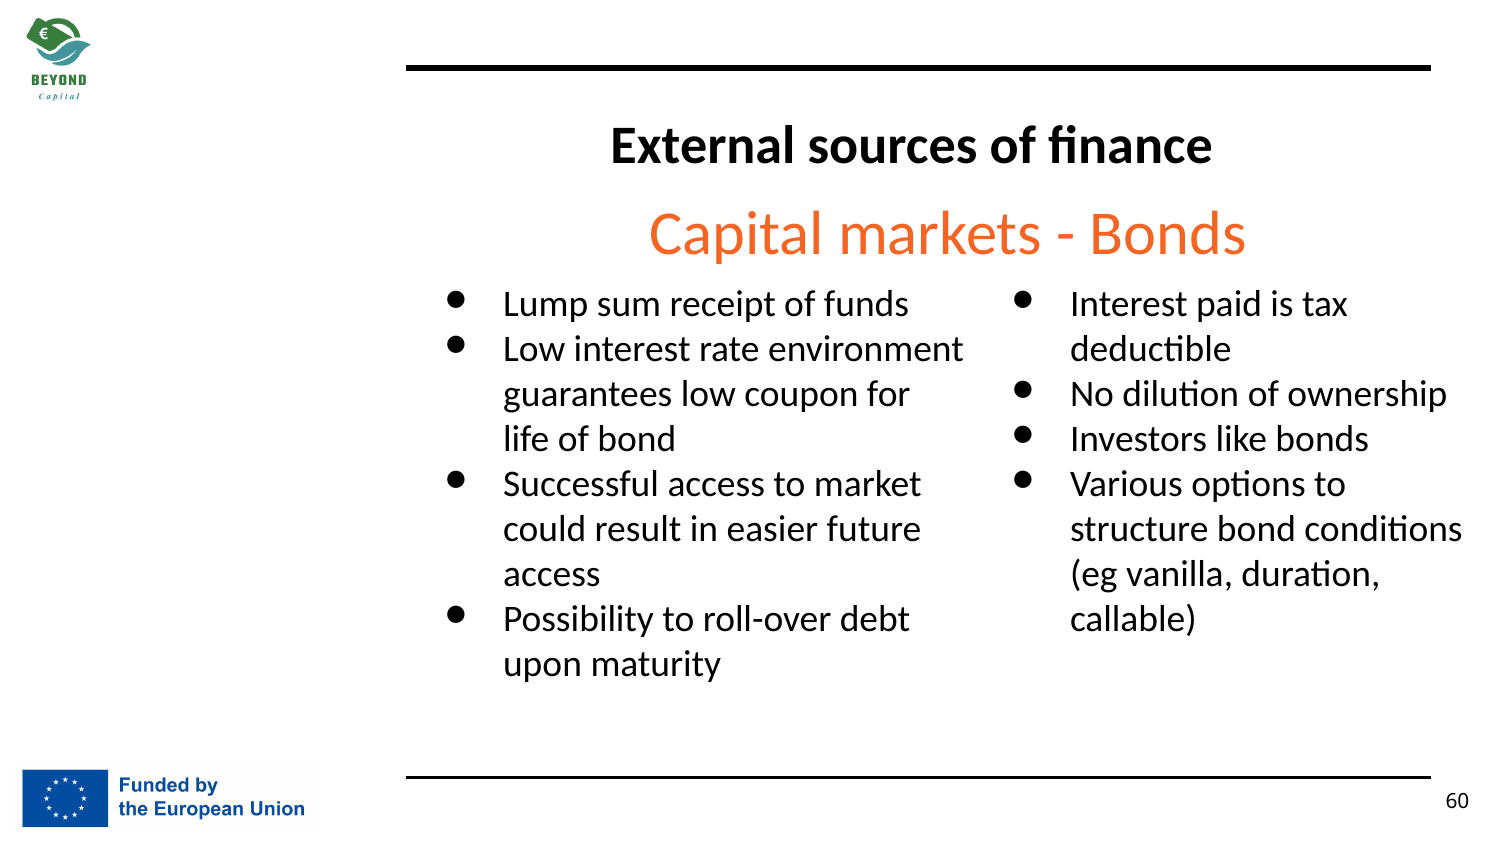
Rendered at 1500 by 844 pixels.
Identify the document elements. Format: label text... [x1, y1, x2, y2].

picture [0, 0, 119, 112]
list Lump sum receipt of funds Low interest rate environment guarantees low coupon for life of bond Successful access to market could result in easier future access Possibility to roll-over debt upon maturity [413, 263, 980, 731]
list Capital markets - Bonds [466, 177, 1431, 289]
picture [12, 766, 321, 832]
title External sources of finance [393, 94, 1431, 199]
list Interest paid is tax deductible No dilution of ownership Investors like bonds Various options to structure bond conditions (eg vanilla, duration, callable) [979, 263, 1484, 720]
slide_number 60 [1394, 769, 1484, 834]
